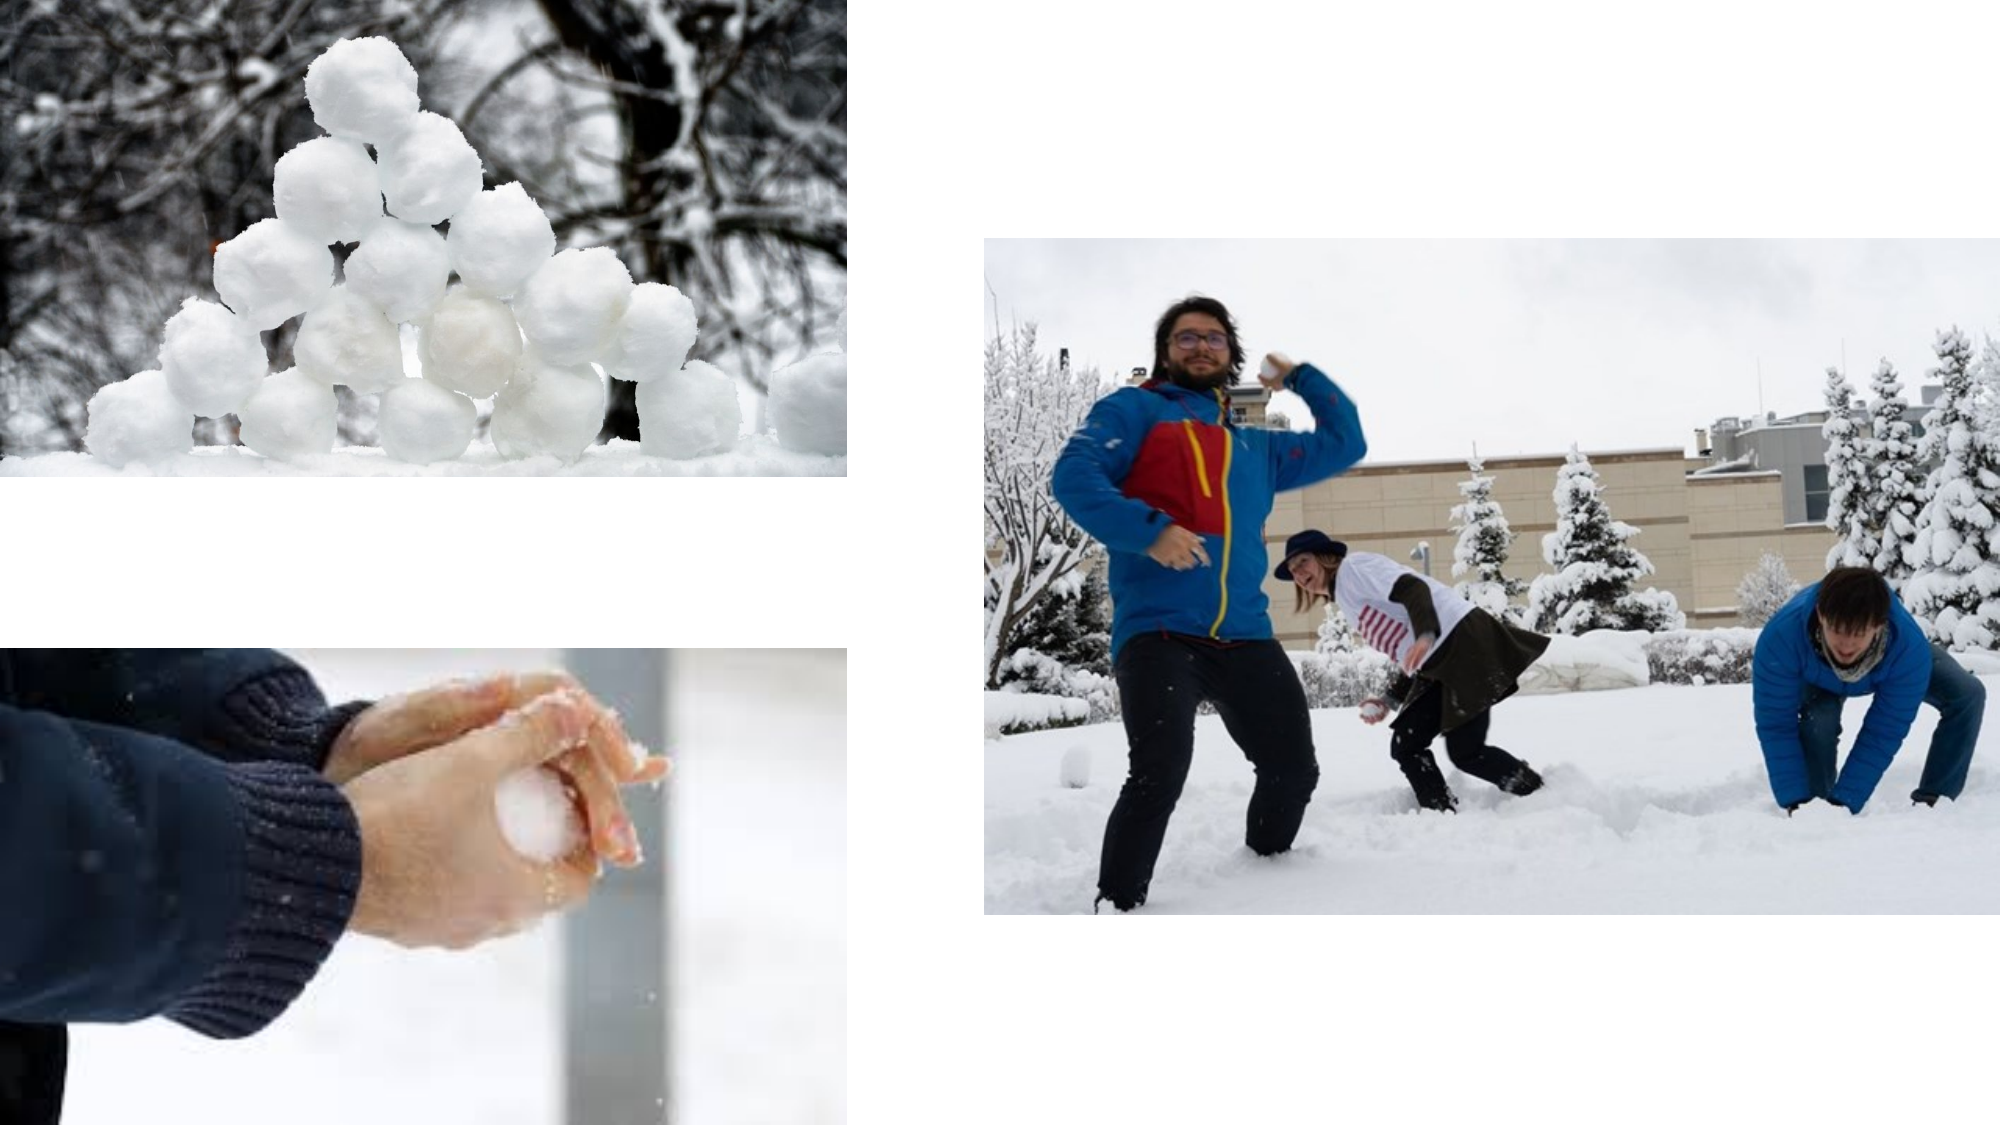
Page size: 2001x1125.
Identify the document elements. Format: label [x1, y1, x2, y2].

picture [0, 648, 847, 1125]
picture [984, 238, 2000, 915]
picture [0, 0, 847, 477]
